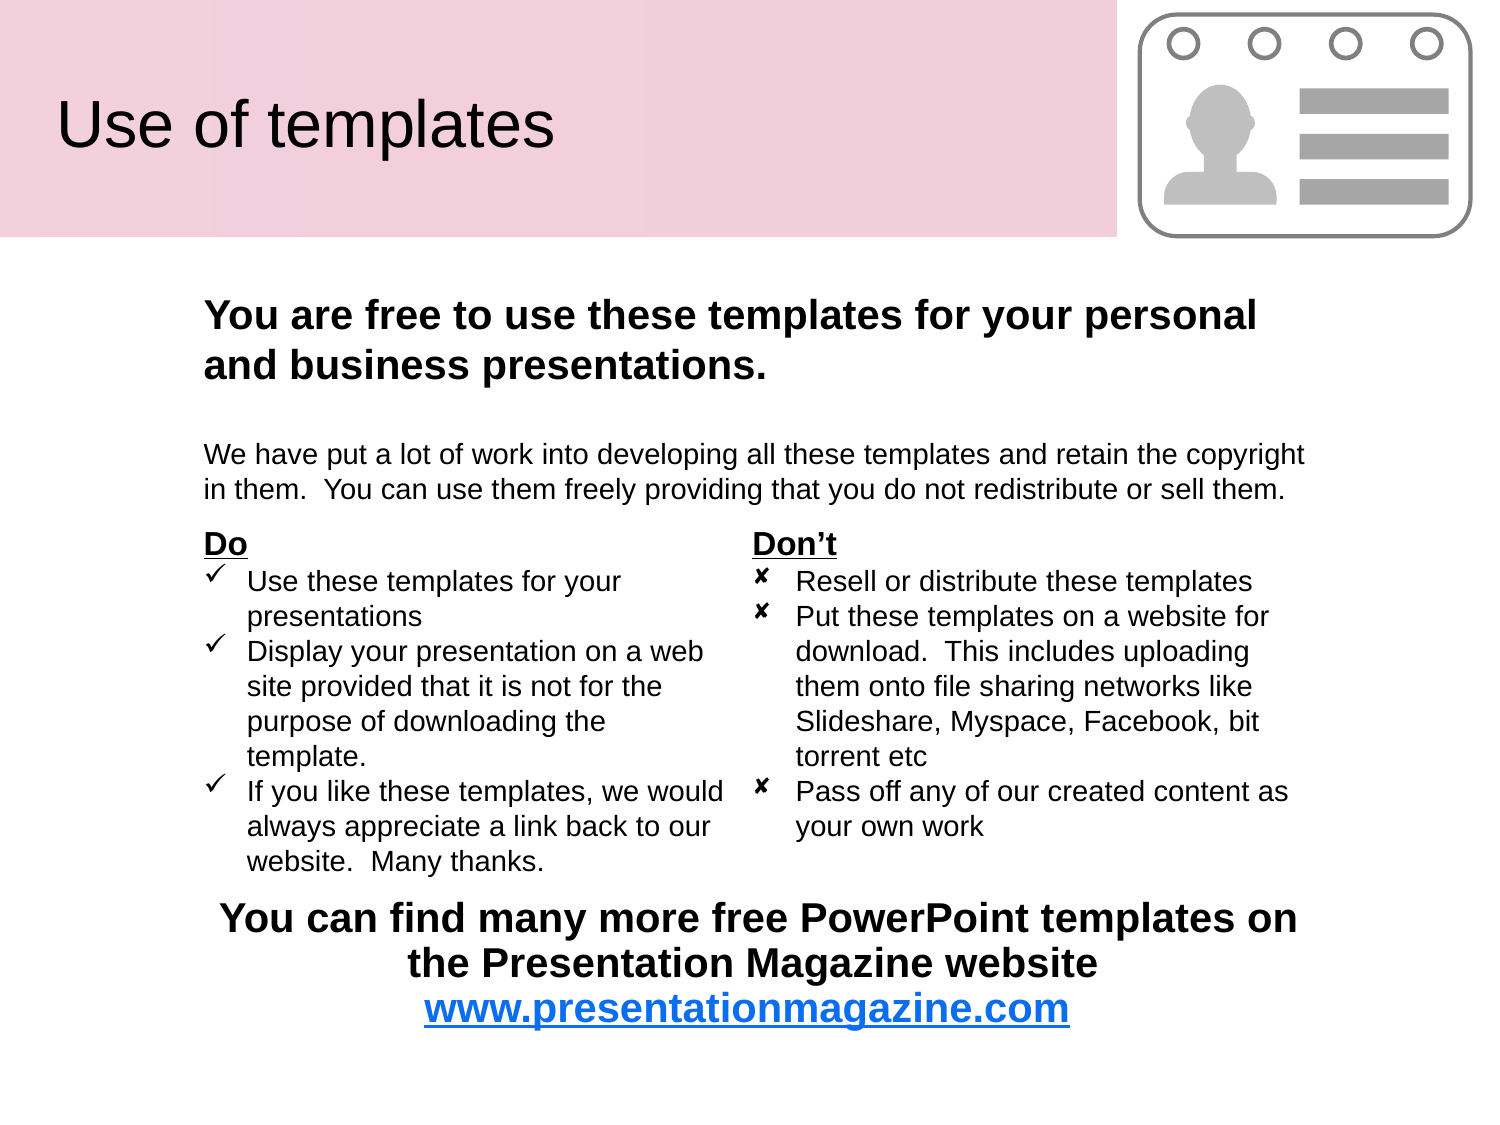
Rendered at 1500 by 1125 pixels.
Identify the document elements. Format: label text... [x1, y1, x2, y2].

text_box Don’t Resell or distribute these templates Put these templates on a website for download. This includes uploading them onto file sharing networks like Slideshare, Myspace, Facebook, bit torrent etc Pass off any of our created content as your own work [737, 515, 1335, 850]
text_box We have put a lot of work into developing all these templates and retain the copyright in them. You can use them freely providing that you do not redistribute or sell them. [188, 427, 1325, 513]
text_box You are free to use these templates for your personal and business presentations. [188, 280, 1329, 396]
text_box Do Use these templates for your presentations Display your presentation on a web site provided that it is not for the purpose of downloading the template. If you like these templates, we would always appreciate a link back to our website. Many thanks. [188, 515, 749, 889]
text_box [88, 208, 1436, 1083]
title Use of templates [41, 45, 1164, 197]
text_box You can find many more free PowerPoint templates on the Presentation Magazine website www.presentationmagazine.com [171, 889, 1347, 1040]
